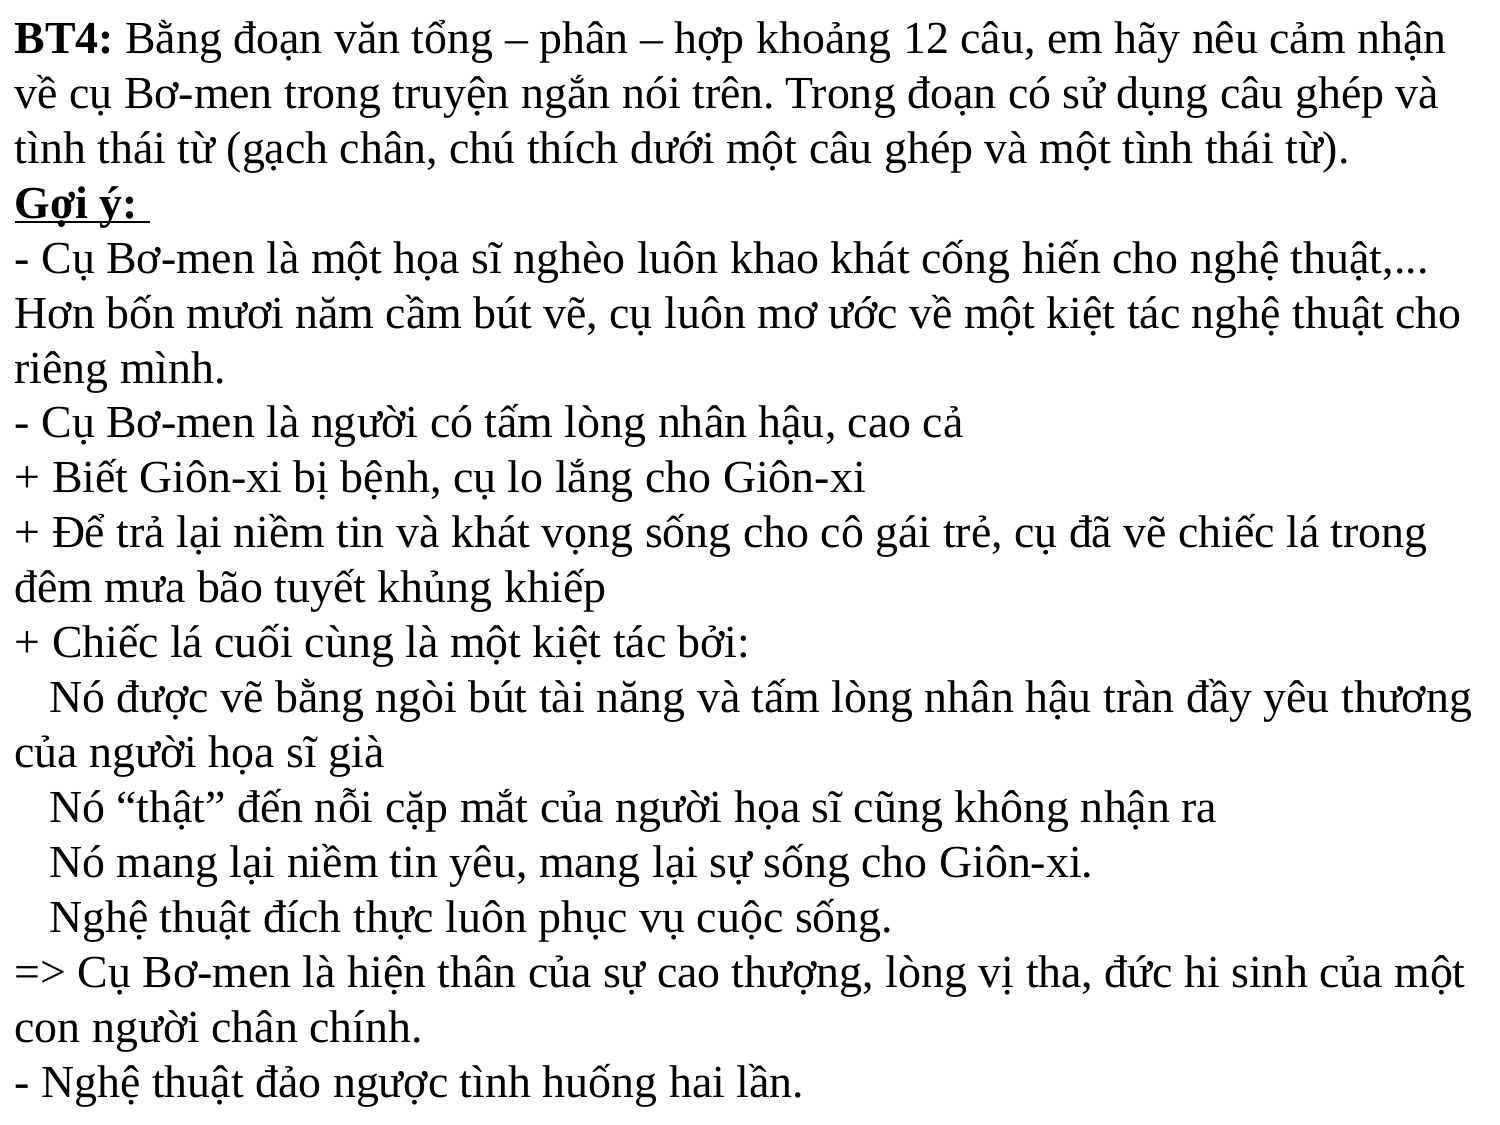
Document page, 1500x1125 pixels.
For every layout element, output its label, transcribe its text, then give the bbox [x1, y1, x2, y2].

text_box BT4: Bằng đoạn văn tổng – phân – hợp khoảng 12 câu, em hãy nêu cảm nhận về cụ Bơ-men trong truyện ngắn nói trên. Trong đoạn có sử dụng câu ghép và tình thái từ (gạch chân, chú thích dưới một câu ghép và một tình thái từ). Gợi ý: - Cụ Bơ-men là một họa sĩ nghèo luôn khao khát cống hiến cho nghệ thuật,... Hơn bốn mươi năm cầm bút vẽ, cụ luôn mơ ước về một kiệt tác nghệ thuật cho riêng mình. - Cụ Bơ-men là người có tấm lòng nhân hậu, cao cả + Biết Giôn-xi bị bệnh, cụ lo lắng cho Giôn-xi + Để trả lại niềm tin và khát vọng sống cho cô gái trẻ, cụ đã vẽ chiếc lá trong đêm mưa bão tuyết khủng khiếp + Chiếc lá cuối cùng là một kiệt tác bởi: Nó được vẽ bằng ngòi bút tài năng và tấm lòng nhân hậu tràn đầy yêu thương của người họa sĩ già Nó “thật” đến nỗi cặp mắt của người họa sĩ cũng không nhận ra Nó mang lại niềm tin yêu, mang lại sự sống cho Giôn-xi. Nghệ thuật đích thực luôn phục vụ cuộc sống. => Cụ Bơ-men là hiện thân của sự cao thượng, lòng vị tha, đức hi sinh của một con người chân chính. - Nghệ thuật đảo ngược tình huống hai lần. [0, 0, 1500, 1115]
